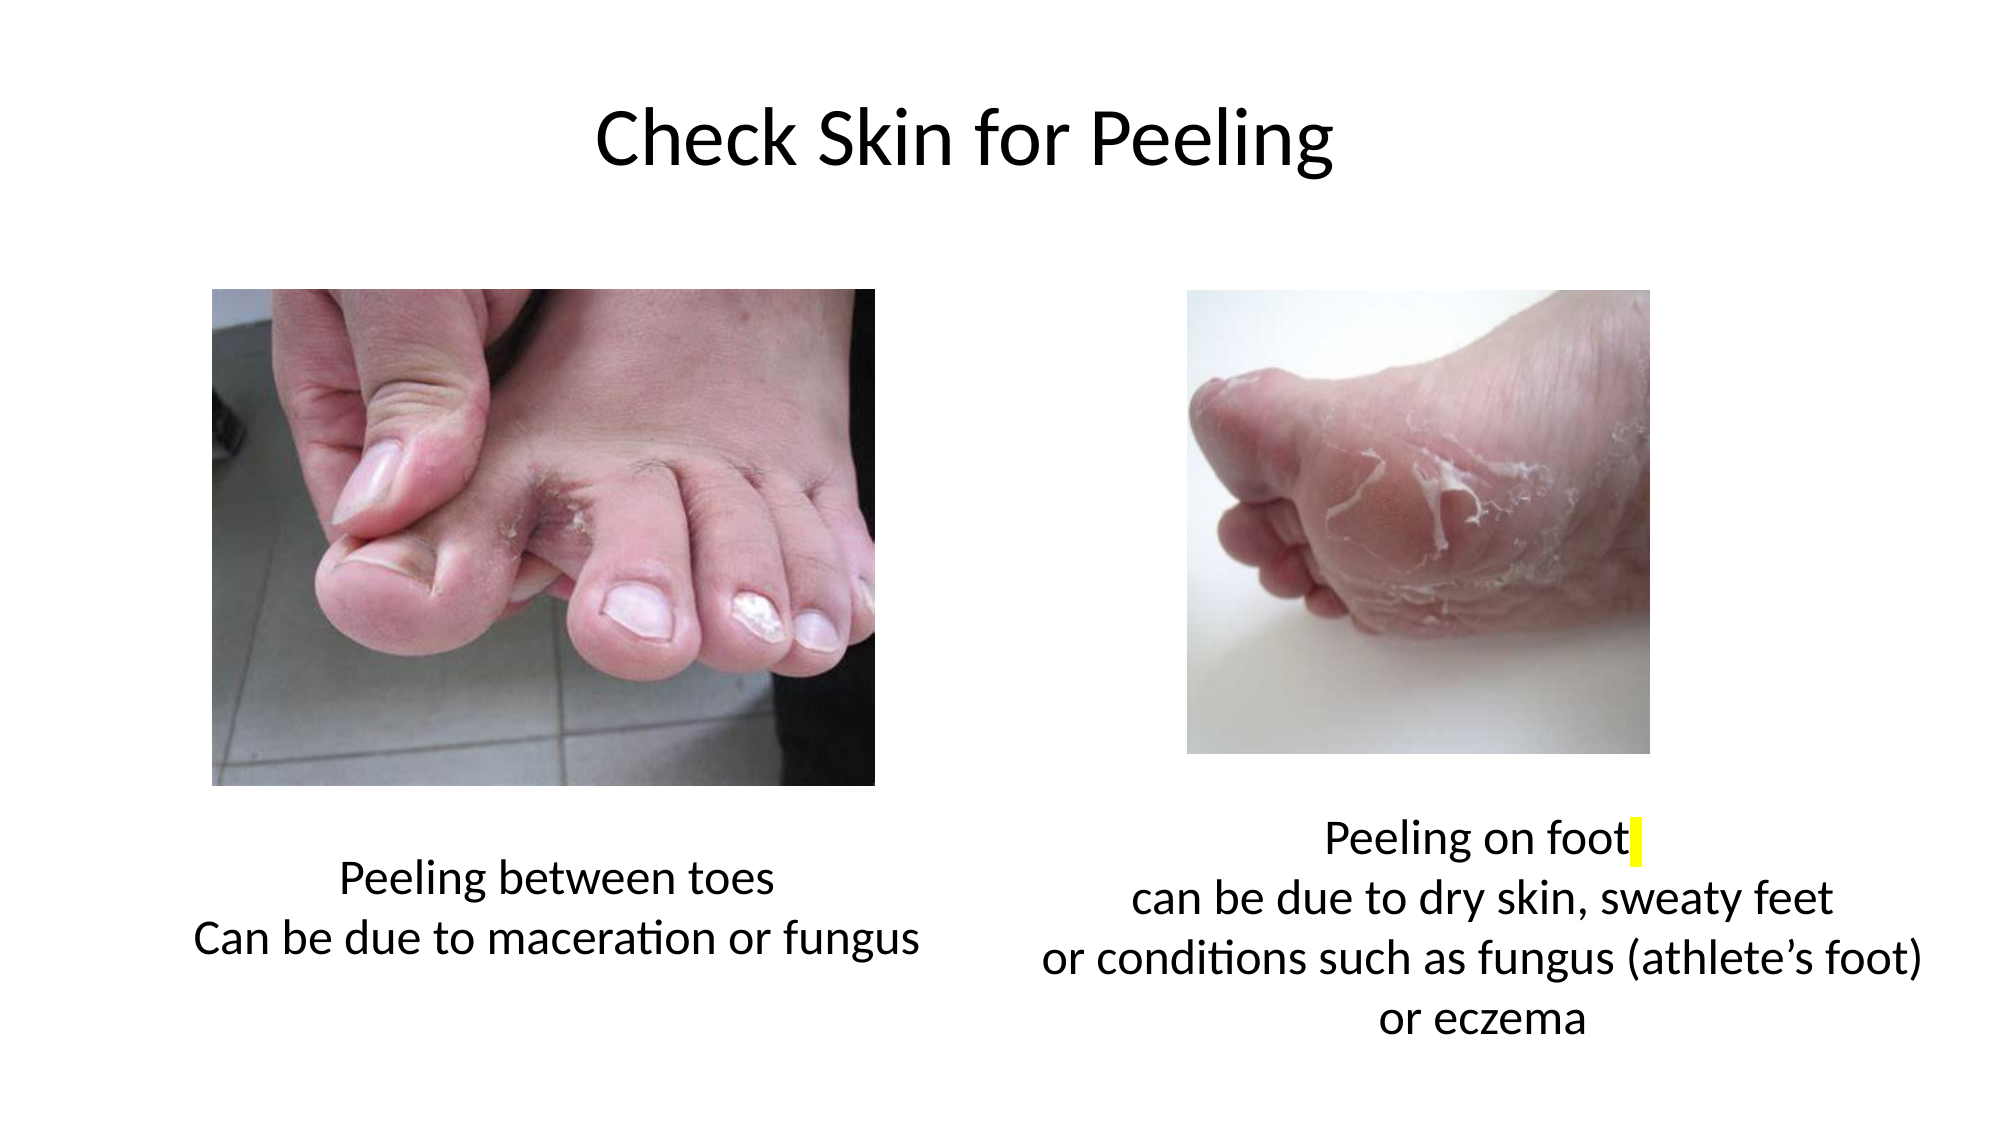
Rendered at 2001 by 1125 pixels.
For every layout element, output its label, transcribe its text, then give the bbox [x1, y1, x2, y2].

text_box Peeling on foot can be due to dry skin, sweaty feet or conditions such as fungus (athlete’s foot) or eczema [1026, 797, 1940, 1053]
picture [1187, 290, 1651, 754]
text_box Peeling between toes Can be due to maceration or fungus [178, 837, 936, 973]
picture [212, 289, 876, 787]
text_box Check Skin for Peeling [125, 75, 1825, 190]
